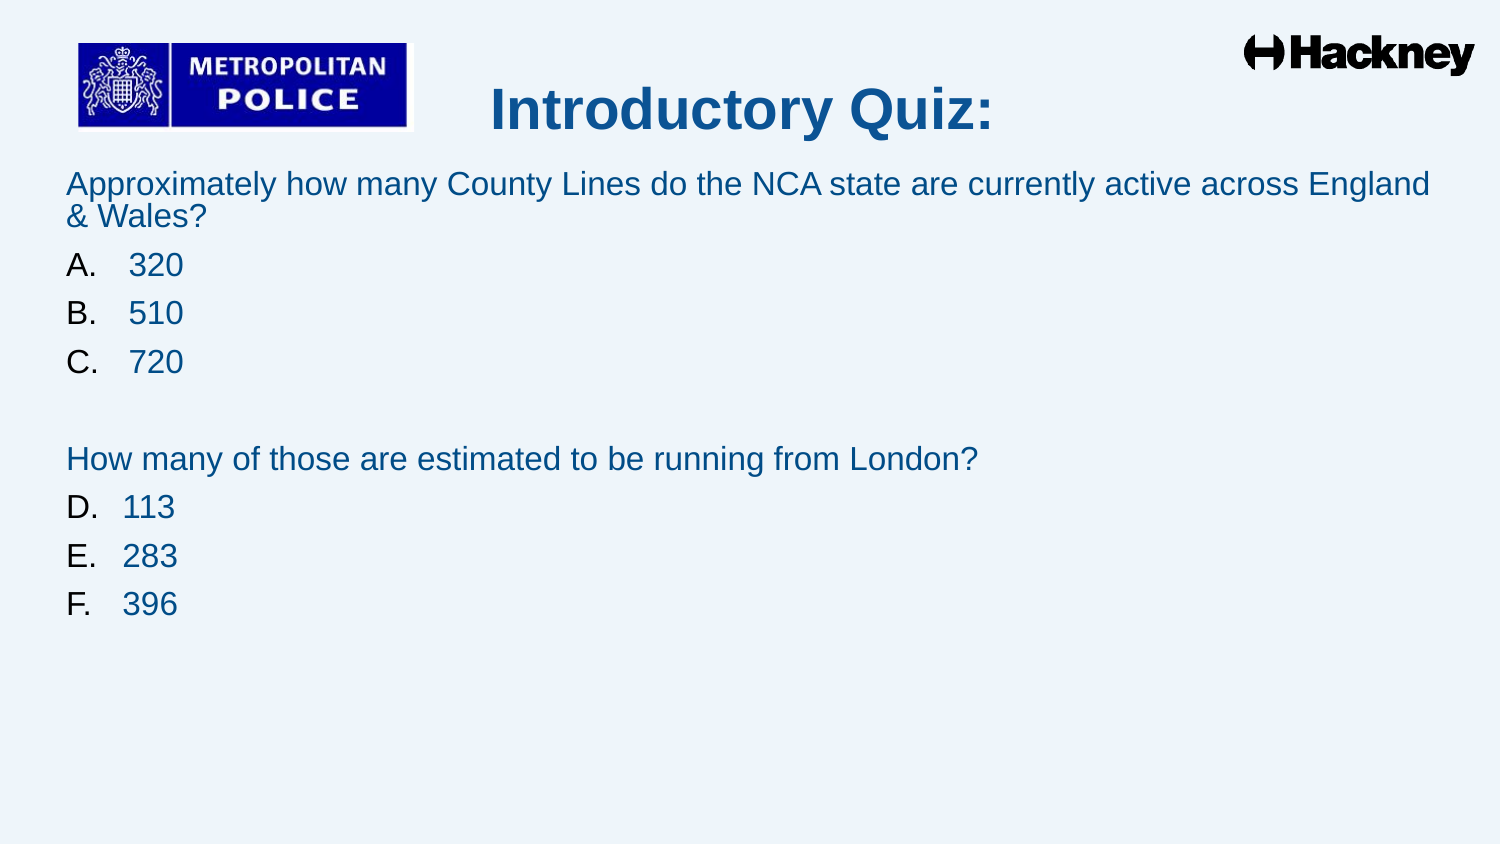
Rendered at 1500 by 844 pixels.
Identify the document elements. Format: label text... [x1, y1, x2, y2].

list Approximately how many County Lines do the NCA state are currently active across England & Wales? 320 510 720 How many of those are estimated to be running from London? 113 283 396 [51, 155, 1449, 716]
picture [1244, 24, 1482, 88]
picture [78, 43, 415, 132]
title Introductory Quiz: [475, 56, 1031, 151]
